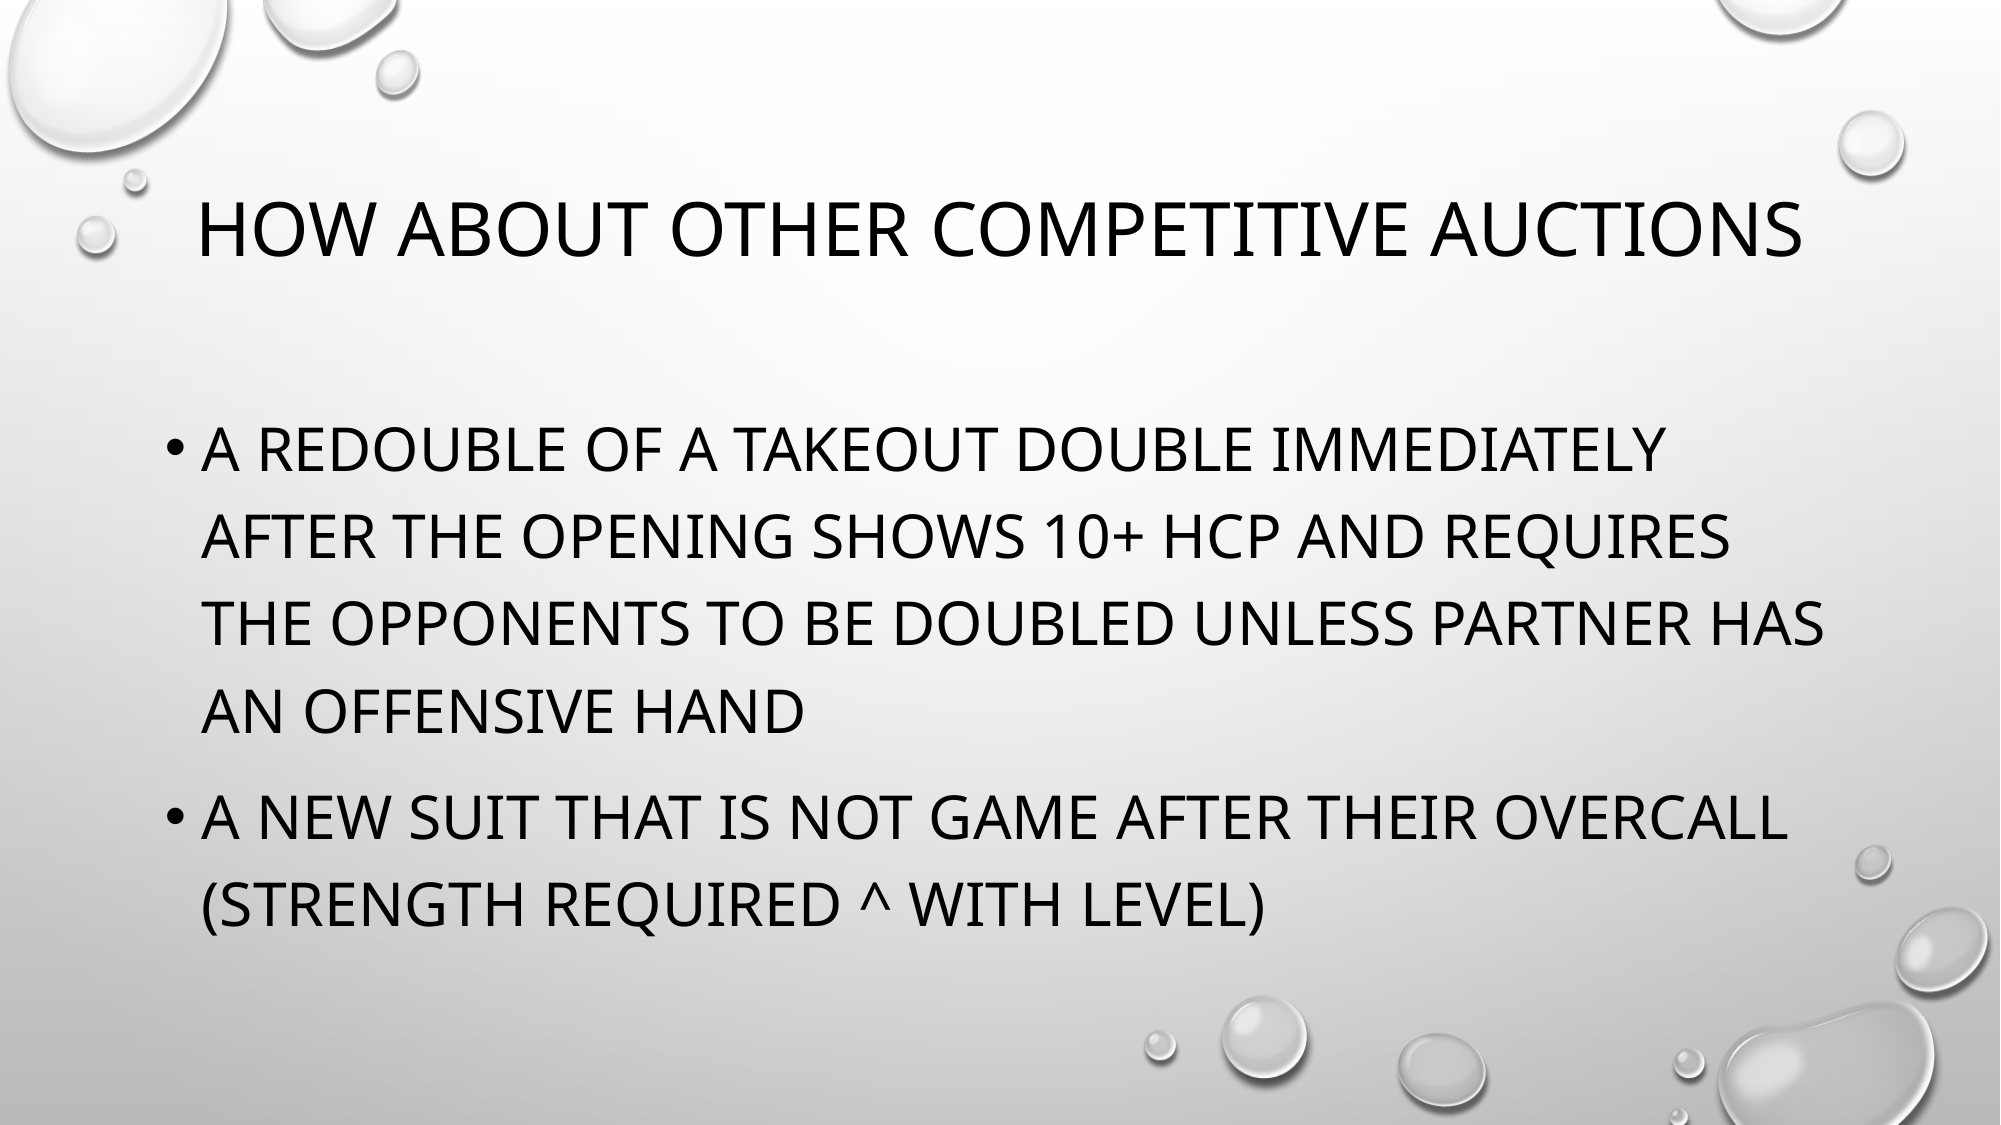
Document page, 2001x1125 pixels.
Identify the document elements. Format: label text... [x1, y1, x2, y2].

list A redouble of a takeout double immediately after the opening shows 10+ HCP and requires the opponents to be doubled unless partner has an offensive hand A New Suit that is not game after their overcall (Strength Required ^ with level) [149, 388, 1850, 950]
picture [0, 0, 2000, 1125]
title How about other Competitive Auctions [149, 101, 1851, 364]
